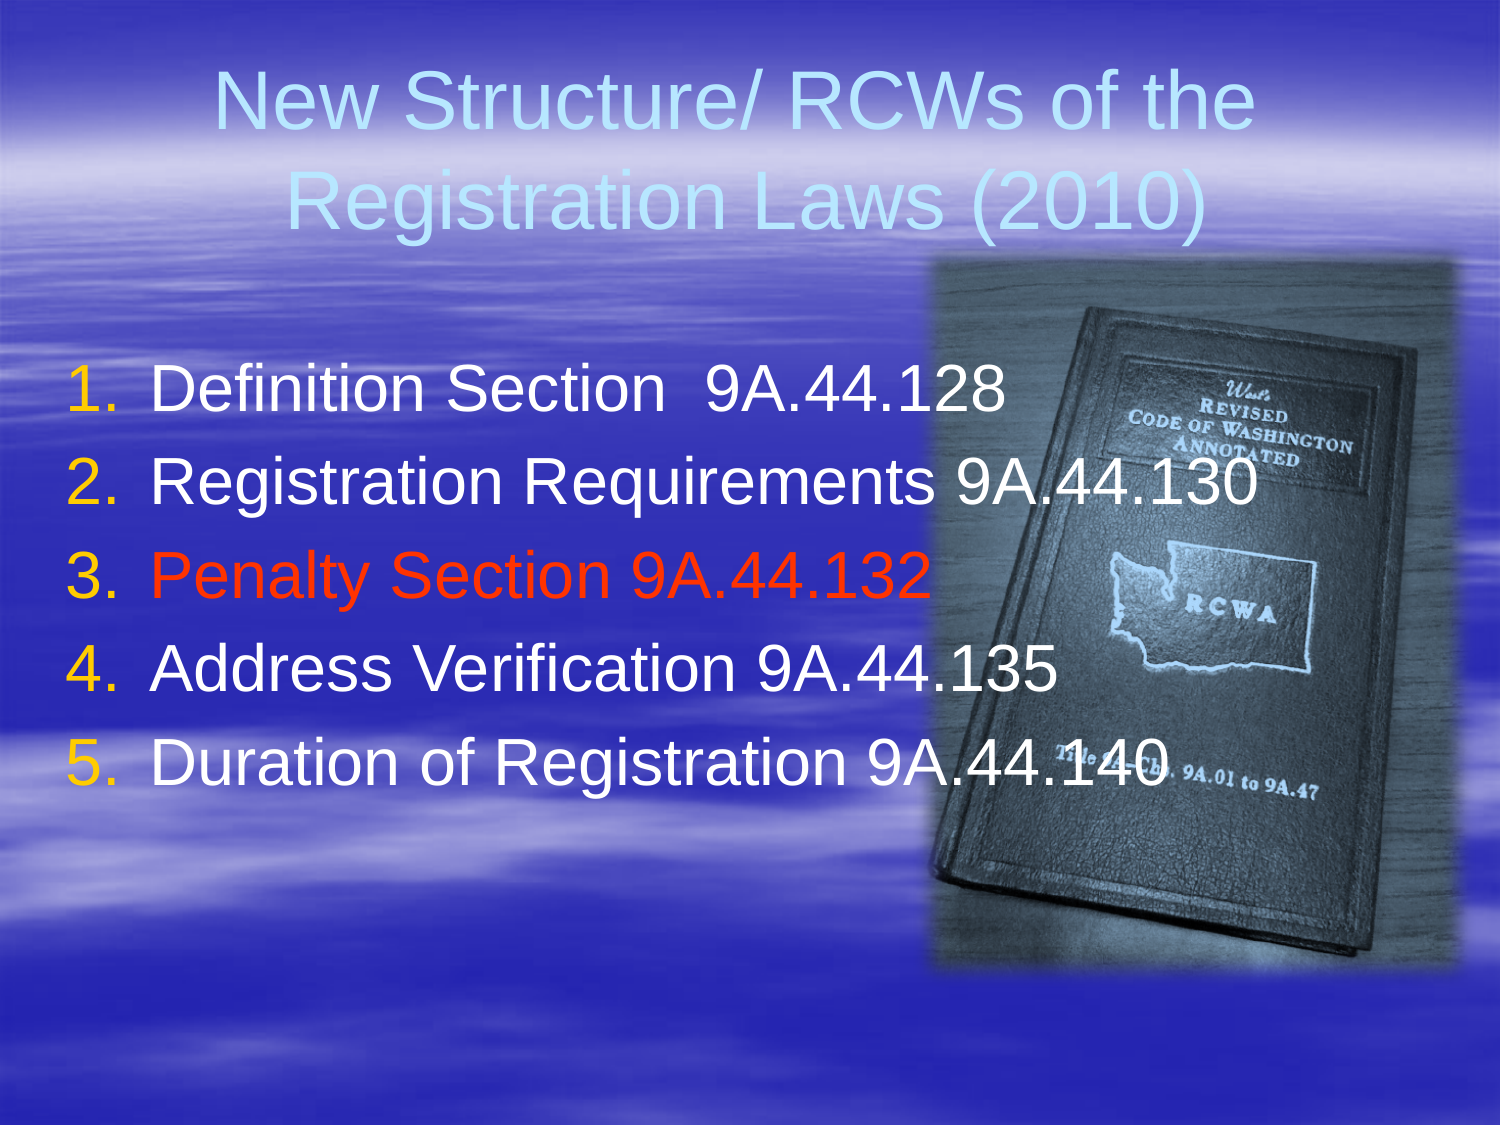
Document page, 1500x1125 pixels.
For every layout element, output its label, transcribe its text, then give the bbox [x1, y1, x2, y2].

picture [912, 237, 1476, 988]
title New Structure/ RCWs of the Registration Laws (2010) [49, 37, 1446, 256]
list Definition Section 9A.44.128 Registration Requirements 9A.44.130 Penalty Section 9A.44.132 Address Verification 9A.44.135 Duration of Registration 9A.44.140 [49, 337, 1452, 1026]
